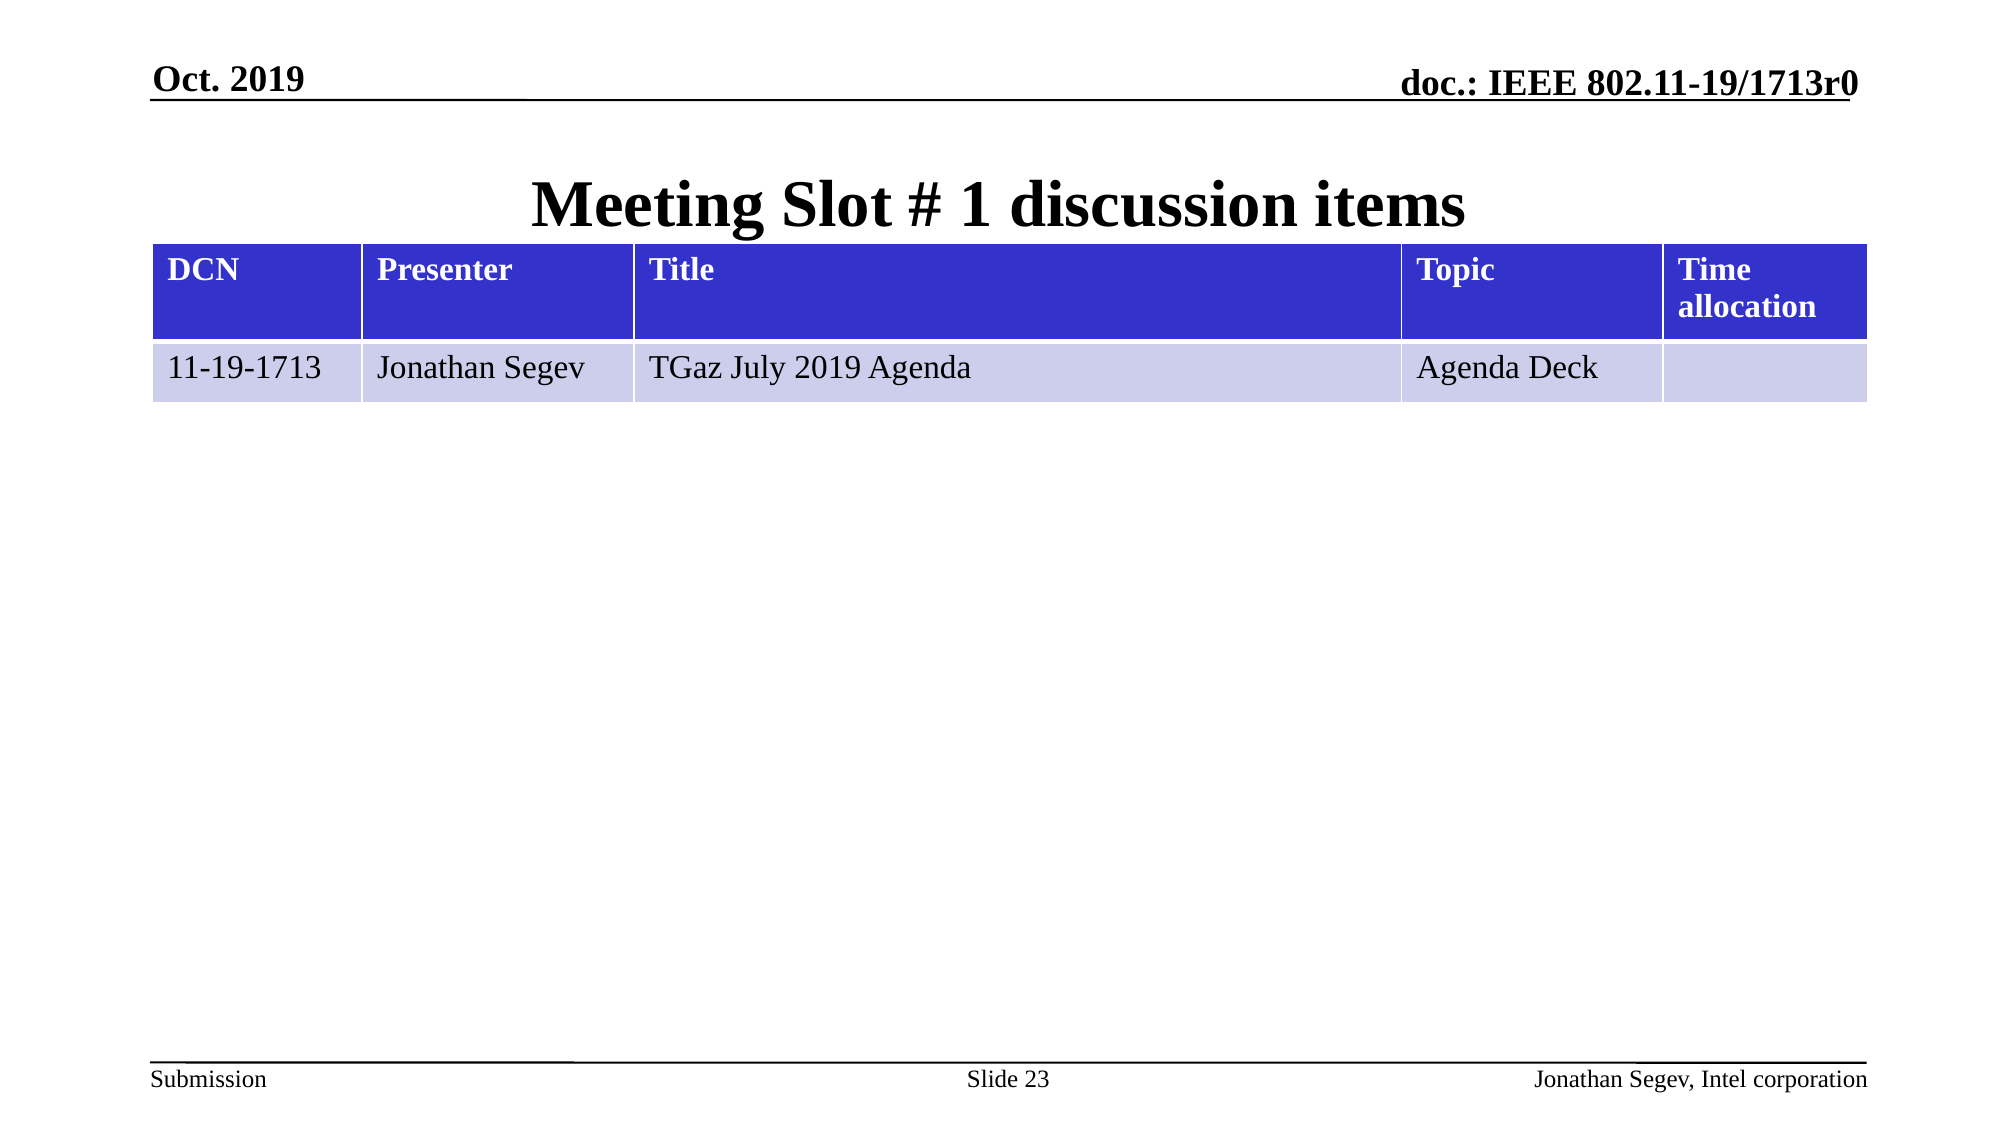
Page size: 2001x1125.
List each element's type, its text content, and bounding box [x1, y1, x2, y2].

table_cell [1664, 344, 1867, 402]
table_header Title [635, 244, 1401, 339]
footer Jonathan Segev, Intel corporation [1171, 1061, 1869, 1093]
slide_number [152, 54, 563, 100]
table_header Presenter [363, 244, 633, 339]
table_header DCN [153, 244, 361, 339]
table_cell TGaz July 2019 Agenda [635, 344, 1401, 402]
table_cell 11-19-1713 [153, 344, 361, 402]
title Meeting Slot # 1 discussion items [149, 112, 1850, 288]
table_header Topic [1402, 244, 1662, 339]
slide_number Slide 23 [950, 1061, 1067, 1123]
table_cell Agenda Deck [1402, 344, 1662, 402]
table_cell Jonathan Segev [363, 344, 633, 402]
table_header Time allocation [1664, 244, 1867, 339]
